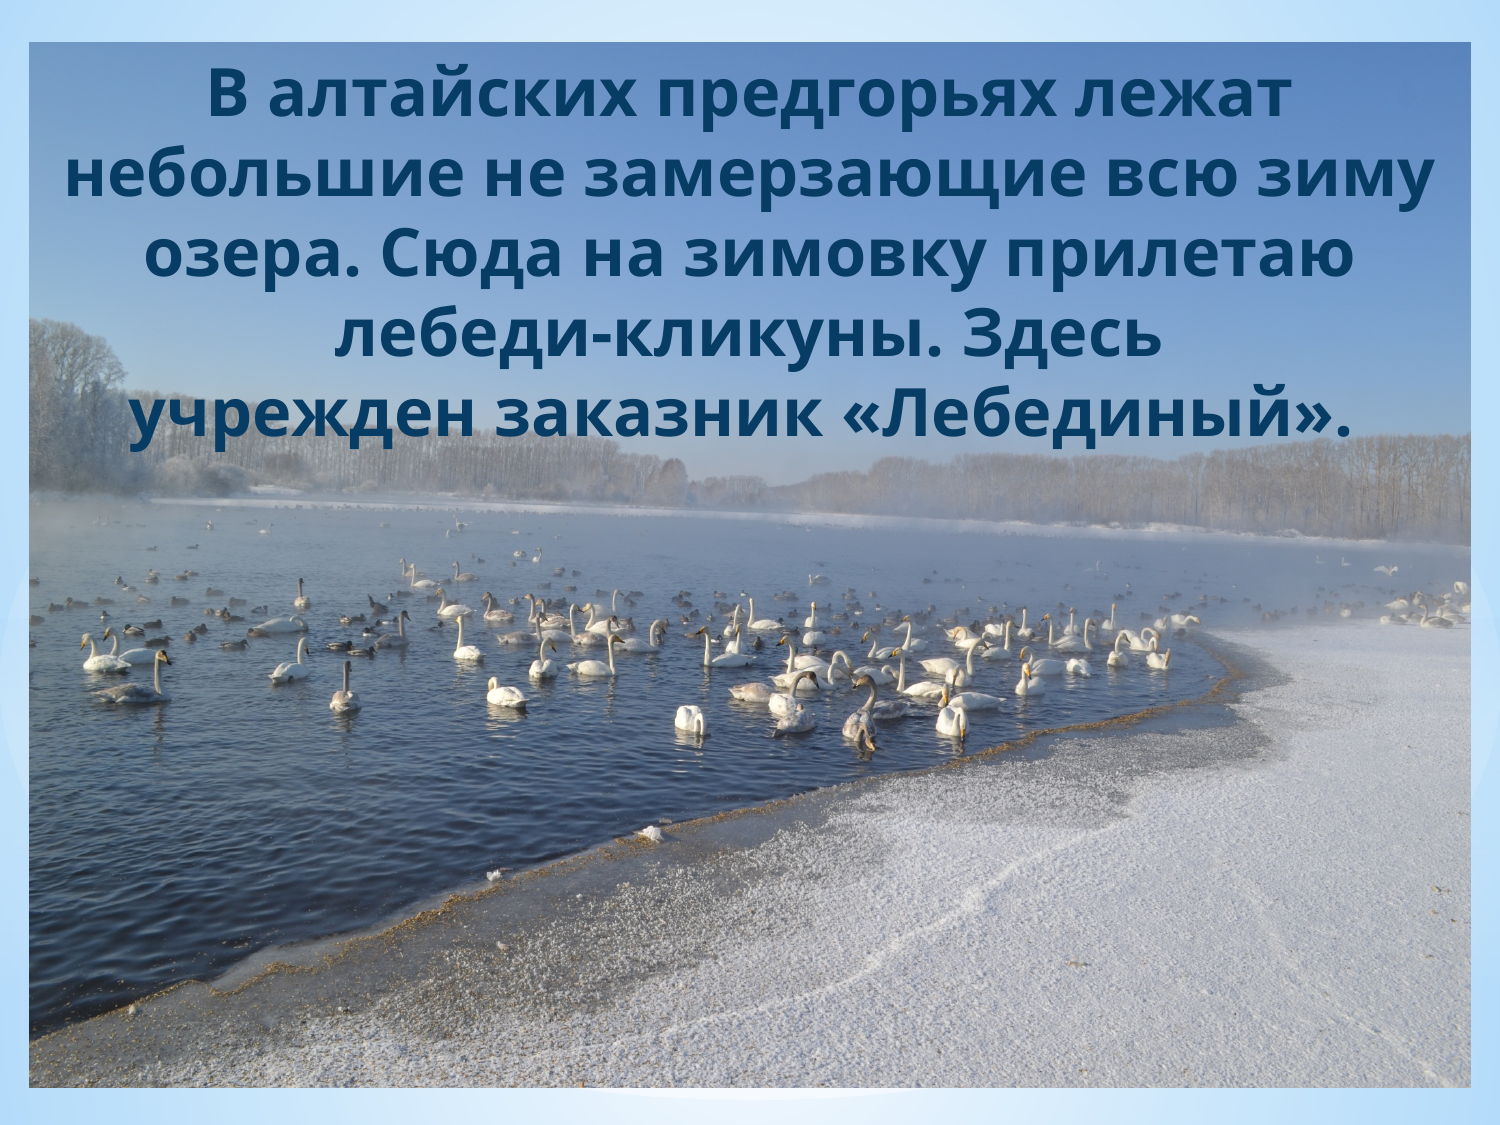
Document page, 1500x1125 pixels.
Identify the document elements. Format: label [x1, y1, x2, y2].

list [29, 42, 1471, 1088]
